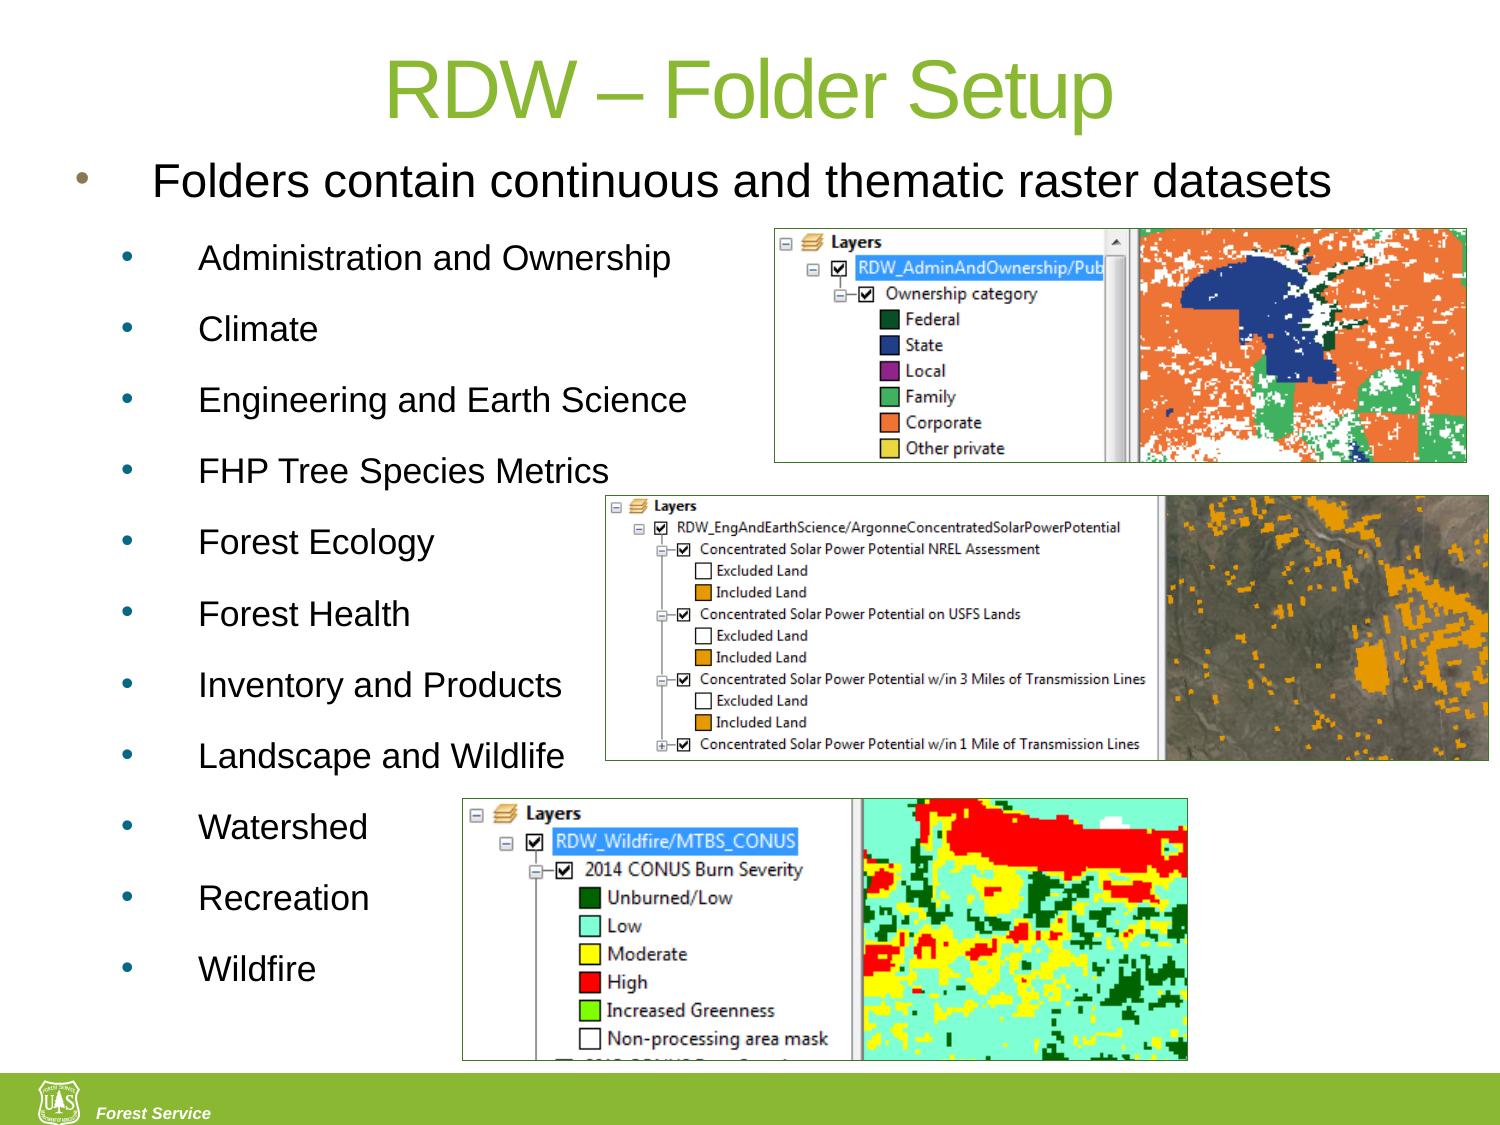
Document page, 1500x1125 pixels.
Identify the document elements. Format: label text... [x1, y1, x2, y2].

picture [605, 494, 1489, 761]
picture [38, 1080, 81, 1125]
title RDW – Folder Setup [75, 3, 1425, 167]
picture [774, 228, 1467, 463]
picture [462, 797, 1188, 1061]
list Folders contain continuous and thematic raster datasets Administration and Ownership Climate Engineering and Earth Science FHP Tree Species Metrics Forest Ecology Forest Health Inventory and Products Landscape and Wildlife Watershed Recreation Wildfire [0, 85, 1361, 1023]
